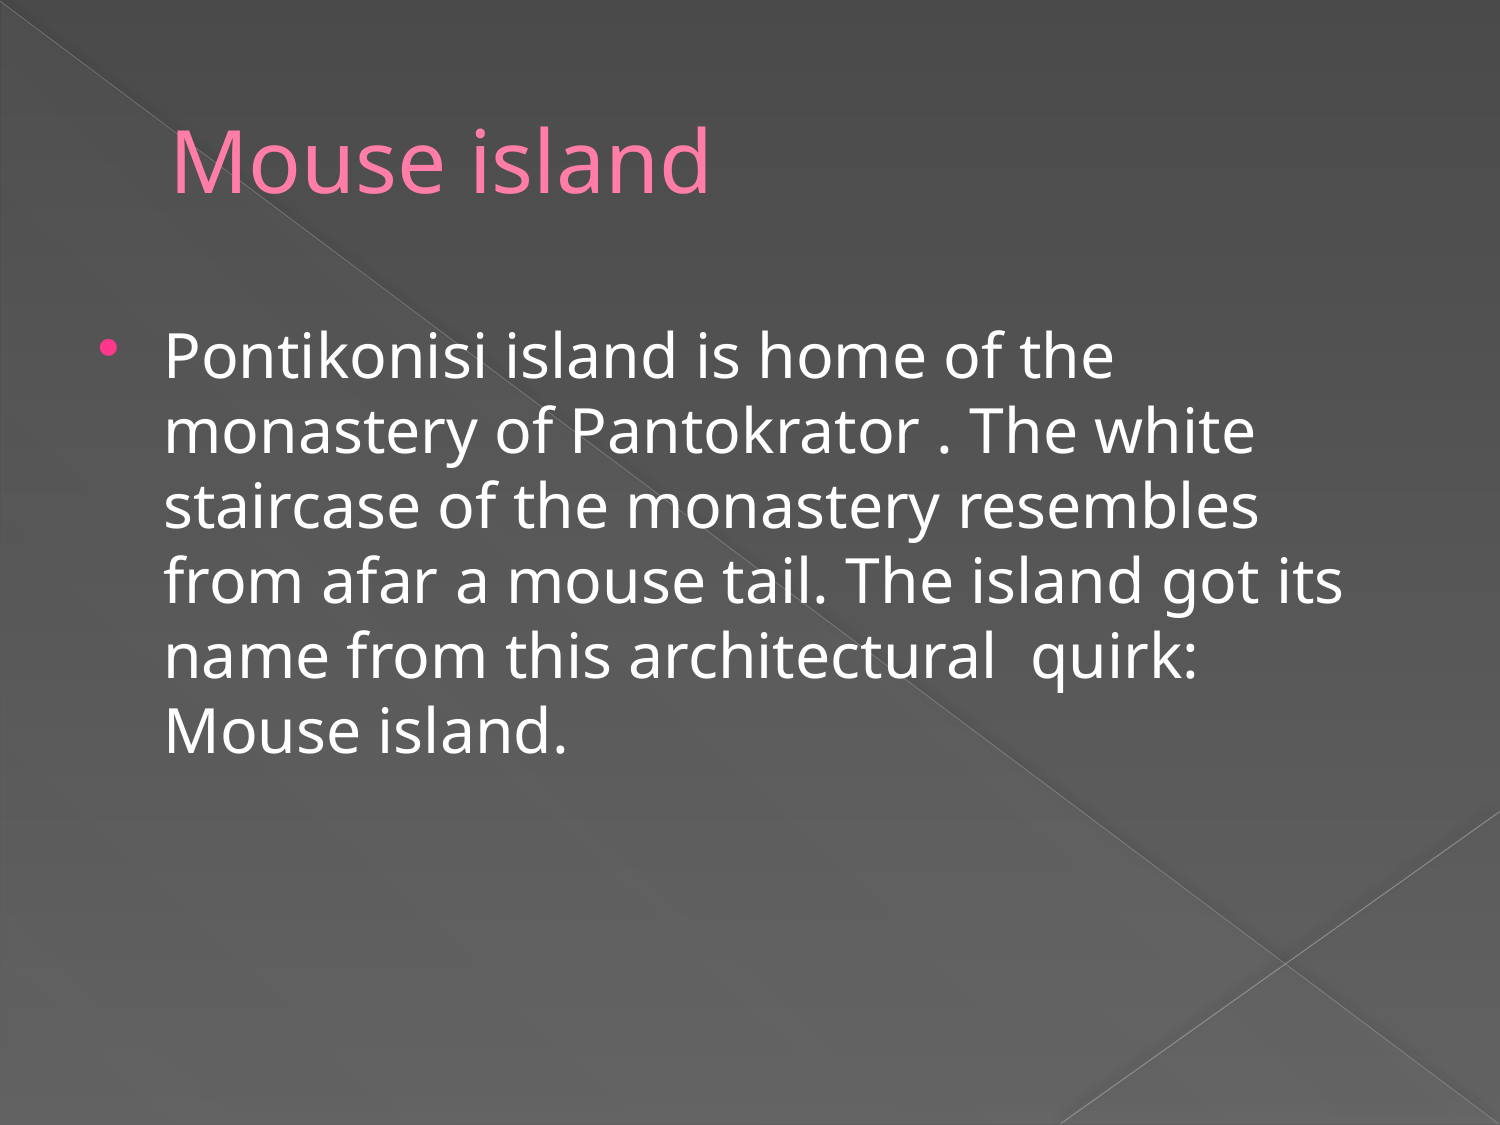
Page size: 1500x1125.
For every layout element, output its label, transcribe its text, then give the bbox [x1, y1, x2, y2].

title Mouse island [75, 43, 1425, 274]
list Pontikonisi island is home of the monastery of Pantokrator . The white staircase of the monastery resembles from afar a mouse tail. The island got its name from this architectural quirk: Mouse island. [75, 308, 1425, 1059]
